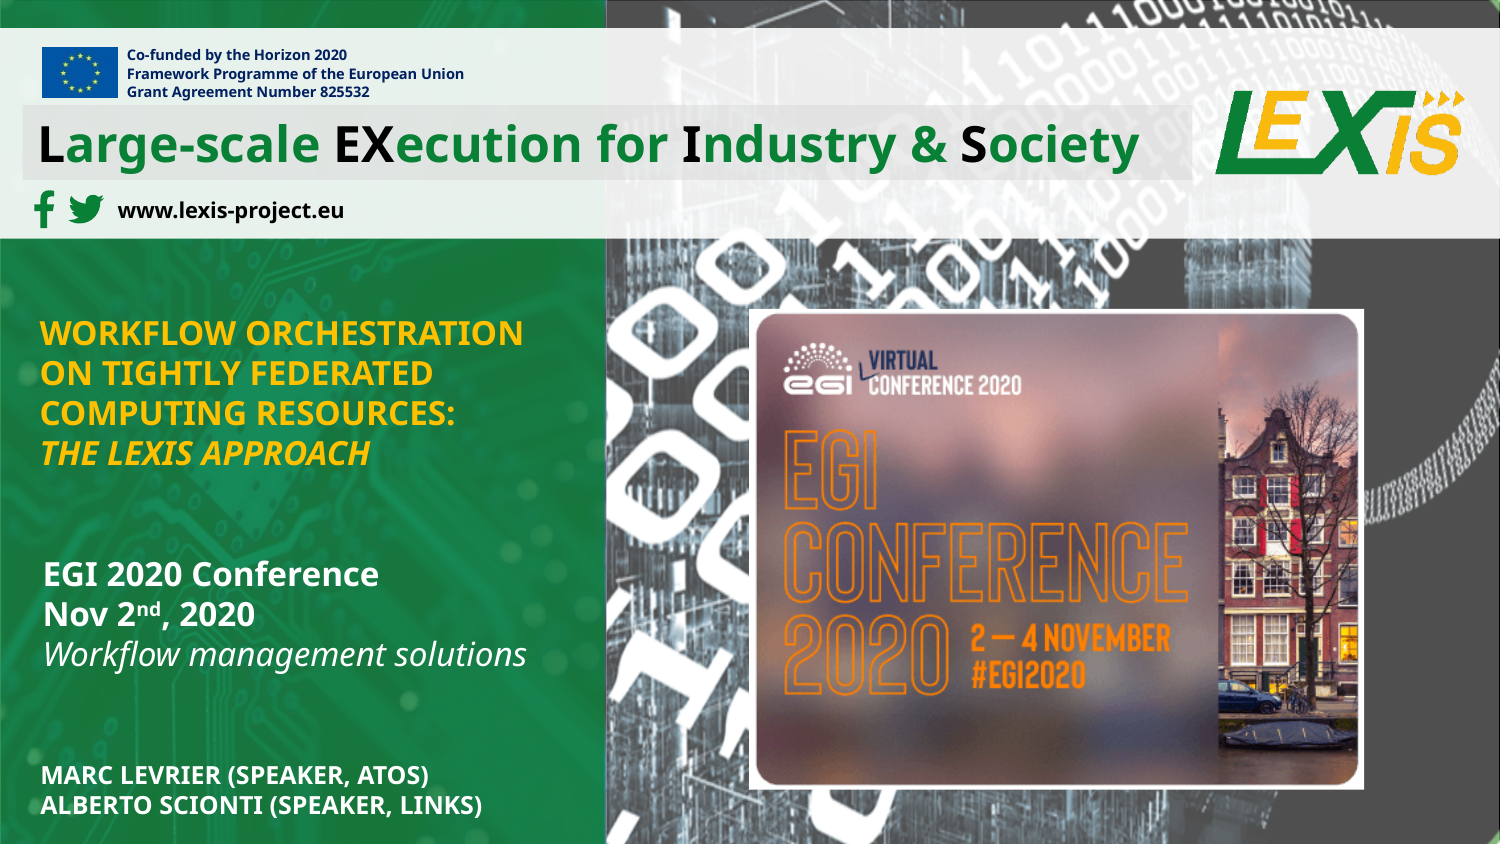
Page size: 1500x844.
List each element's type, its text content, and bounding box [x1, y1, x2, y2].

text_box EGI 2020 Conference Nov 2nd, 2020 Workflow management solutions [42, 553, 587, 674]
title Workflow Orchestration on Tightly Federated Computing Resources: the LEXIS approach [39, 312, 574, 475]
picture [42, 47, 118, 98]
picture [748, 304, 1365, 794]
list Marc Levrier (speaker, ATOS) ALBERTO SCIONTI (speaker, LINKS) [40, 759, 574, 820]
text_box [605, 0, 1499, 28]
picture [1192, 67, 1488, 198]
text_box [605, 239, 1499, 844]
